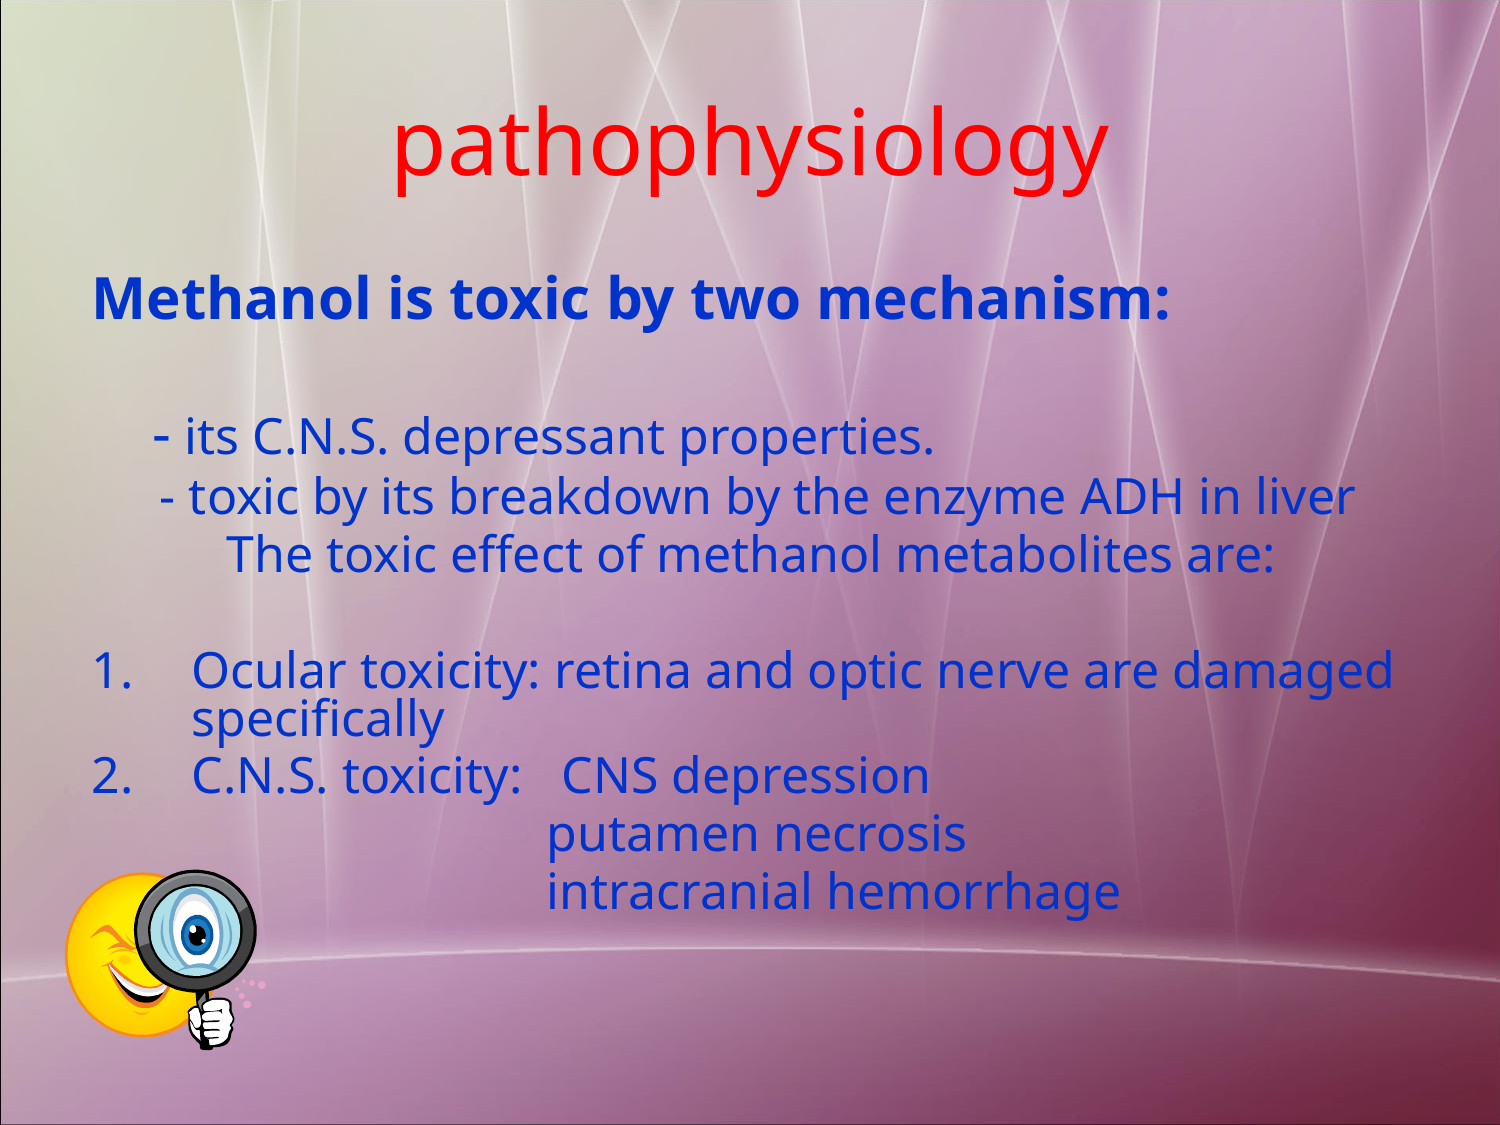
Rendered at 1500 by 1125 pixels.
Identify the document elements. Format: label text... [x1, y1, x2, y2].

title pathophysiology [74, 44, 1426, 233]
picture [0, 0, 1500, 1125]
list Methanol is toxic by two mechanism: - its C.N.S. depressant properties. - toxic by its breakdown by the enzyme ADH in liver The toxic effect of methanol metabolites are: Ocular toxicity: retina and optic nerve are damaged specifically C.N.S. toxicity: CNS depression putamen necrosis intracranial hemorrhage [76, 266, 1428, 1010]
